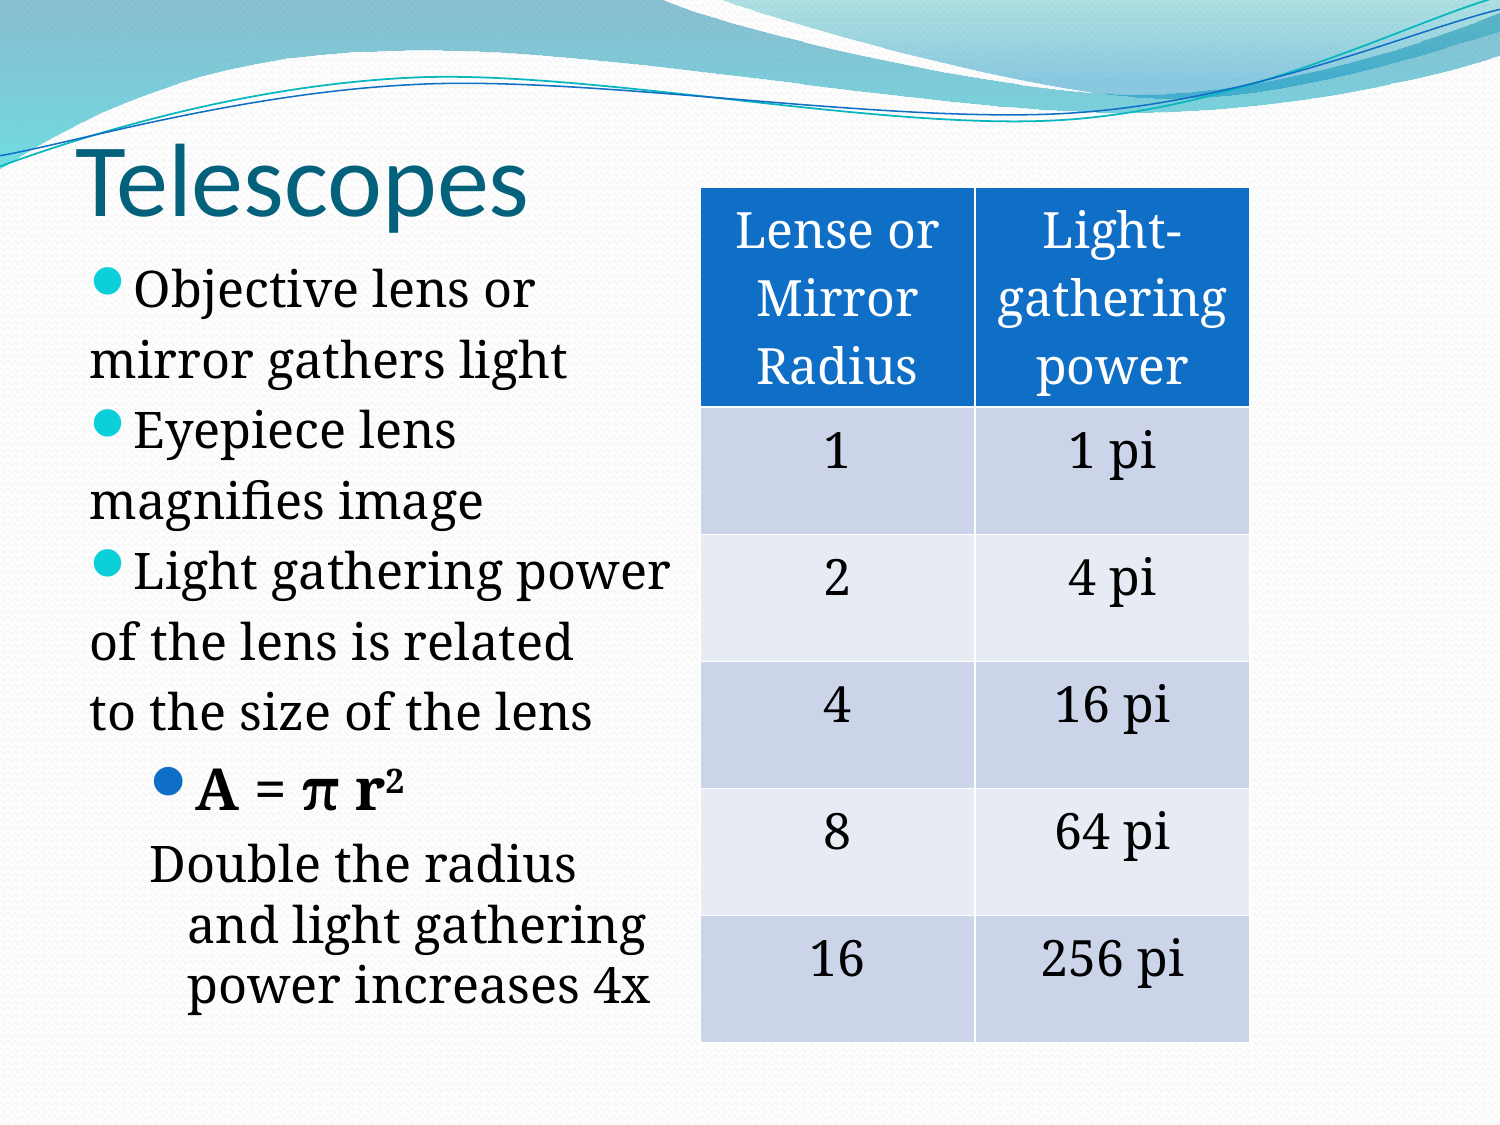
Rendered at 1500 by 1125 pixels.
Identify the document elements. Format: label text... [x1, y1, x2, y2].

list Objective lens or mirror gathers light Eyepiece lens magnifies image Light gathering power of the lens is related to the size of the lens A = π r2 Double the radius and light gathering power increases 4x [75, 249, 688, 1038]
table_cell 1 [701, 408, 974, 534]
table_cell 4 pi [976, 535, 1249, 661]
table_cell 1 pi [976, 408, 1249, 534]
table_header Light-gathering power [976, 188, 1249, 406]
table_cell 64 pi [976, 789, 1249, 915]
table_cell 256 pi [976, 916, 1249, 1042]
table_cell 8 [701, 789, 974, 915]
table_cell 4 [701, 662, 974, 788]
table_cell 2 [701, 535, 974, 661]
table_cell 16 pi [976, 662, 1249, 788]
table_header Lense or Mirror Radius [701, 188, 974, 406]
table_cell 16 [701, 916, 974, 1042]
title Telescopes [75, 50, 1425, 238]
